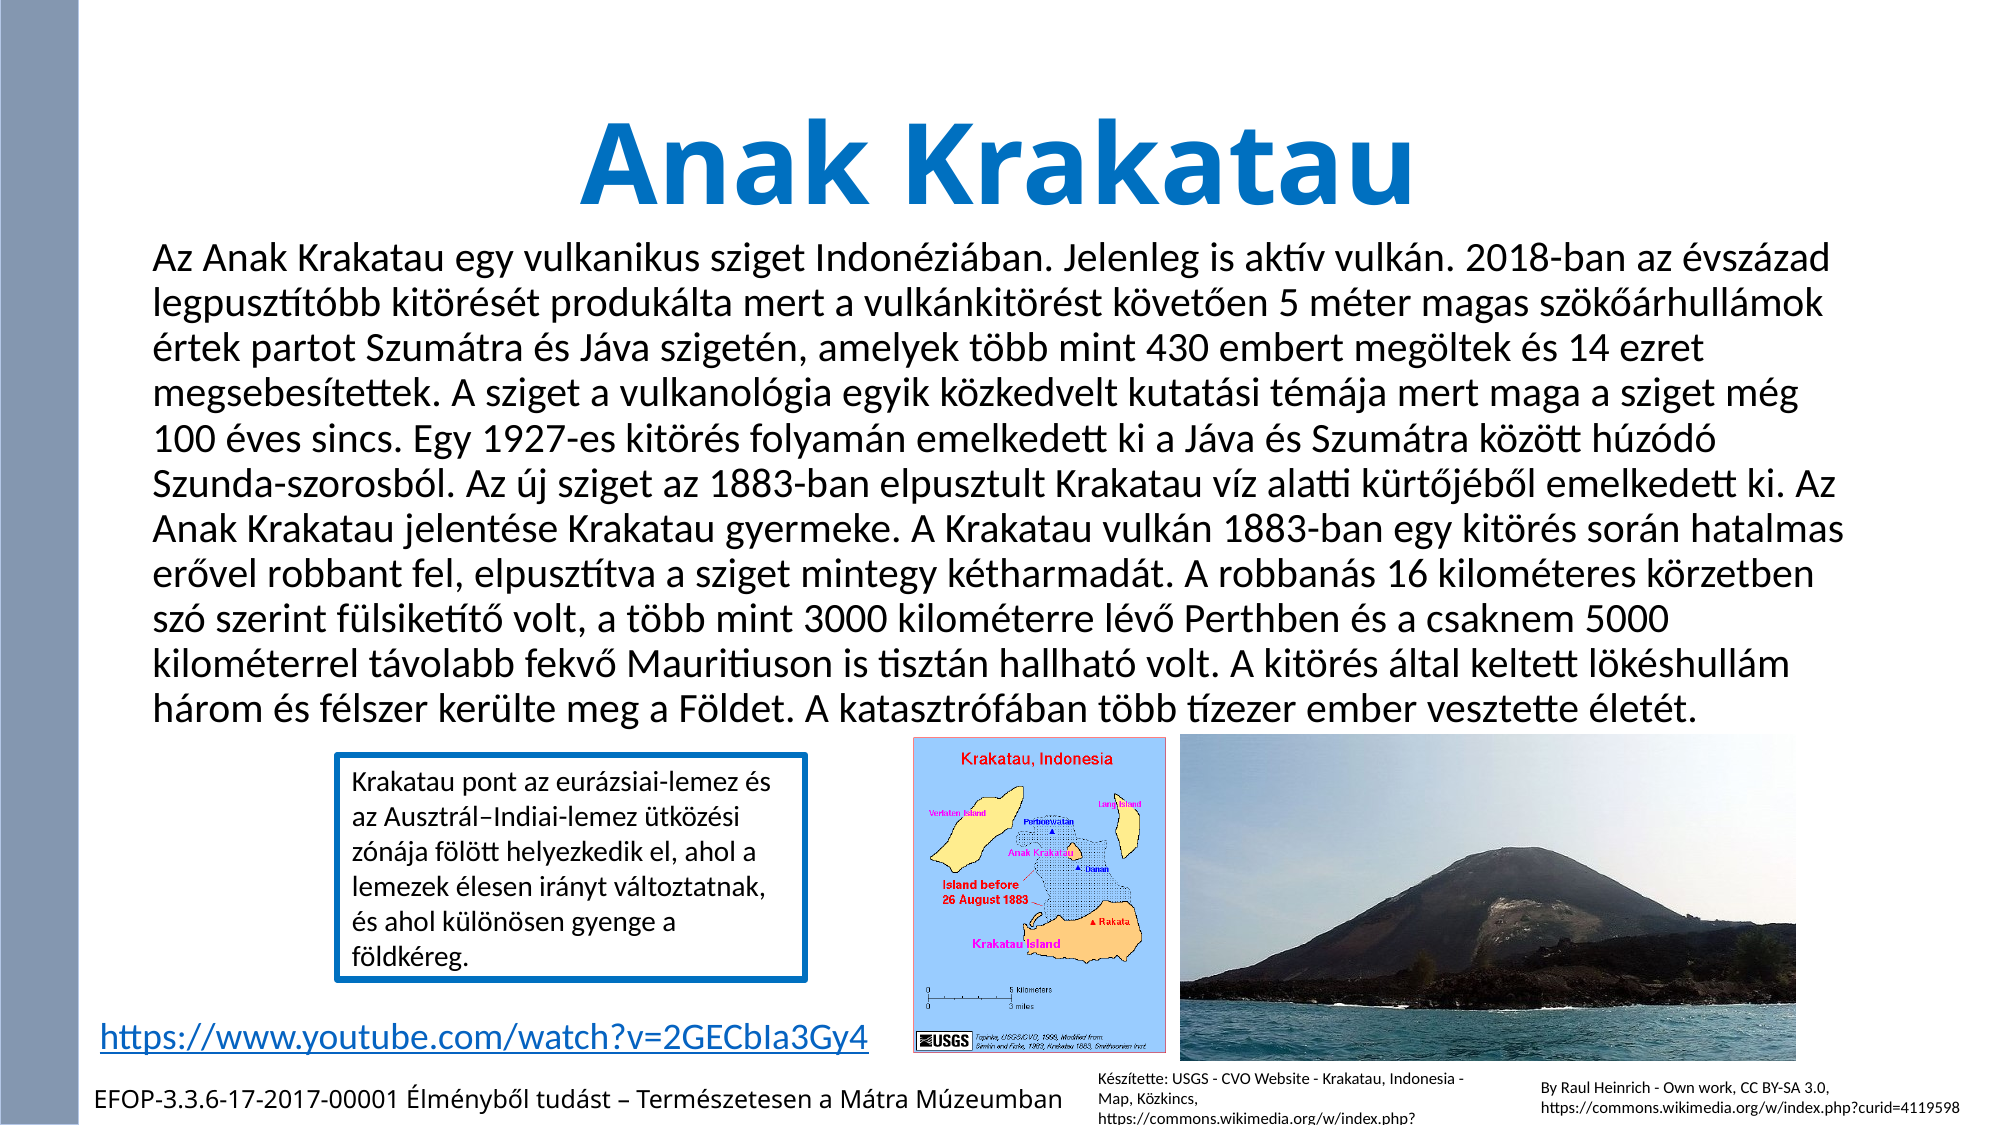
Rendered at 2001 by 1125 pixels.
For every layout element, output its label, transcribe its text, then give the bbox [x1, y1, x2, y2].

list Az Anak Krakatau egy vulkanikus sziget Indonéziában. Jelenleg is aktív vulkán. 2018-ban az évszázad legpusztítóbb kitörését produkálta mert a vulkánkitörést követően 5 méter magas szökőárhullámok értek partot Szumátra és Jáva szigetén, amelyek több mint 430 embert megöltek és 14 ezret megsebesítettek. A sziget a vulkanológia egyik közkedvelt kutatási témája mert maga a sziget még 100 éves sincs. Egy 1927-es kitörés folyamán emelkedett ki a Jáva és Szumátra között húzódó Szunda-szorosból. Az új sziget az 1883-ban elpusztult Krakatau víz alatti kürtőjéből emelkedett ki. Az Anak Krakatau jelentése Krakatau gyermeke. A Krakatau vulkán 1883-ban egy kitörés során hatalmas erővel robbant fel, elpusztítva a sziget mintegy kétharmadát. A robbanás 16 kilométeres körzetben szó szerint fülsiketítő volt, a több mint 3000 kilométerre lévő Perthben és a csaknem 5000 kilométerrel távolabb fekvő Mauritiuson is tisztán hallható volt. A kitörés által keltett lökéshullám három és félszer kerülte meg a Földet. A katasztrófában több tízezer ember vesztette életét. [137, 228, 1863, 1014]
picture [1180, 734, 1796, 1061]
text_box Készítette: USGS - CVO Website - Krakatau, Indonesia - Map, Közkincs, https://commons.wikimedia.org/w/index.php?curid=1398463 [1083, 1061, 1493, 1125]
text_box https://www.youtube.com/watch?v=2GECbIa3Gy4 [84, 1004, 1248, 1064]
picture [910, 734, 1169, 1057]
text_box EFOP-3.3.6-17-2017-00001 Élményből tudást – Természetesen a Mátra Múzeumban [78, 1076, 1083, 1125]
title Anak Krakatau [137, 59, 1863, 228]
text_box Krakatau pont az eurázsiai-lemez és az Ausztrál–Indiai-lemez ütközési zónája fölött helyezkedik el, ahol a lemezek élesen irányt változtatnak, és ahol különösen gyenge a földkéreg. [337, 755, 806, 980]
text_box [0, 0, 79, 1125]
text_box By Raul Heinrich - Own work, CC BY-SA 3.0, https://commons.wikimedia.org/w/index.php?curid=4119598 [1526, 1069, 2000, 1125]
